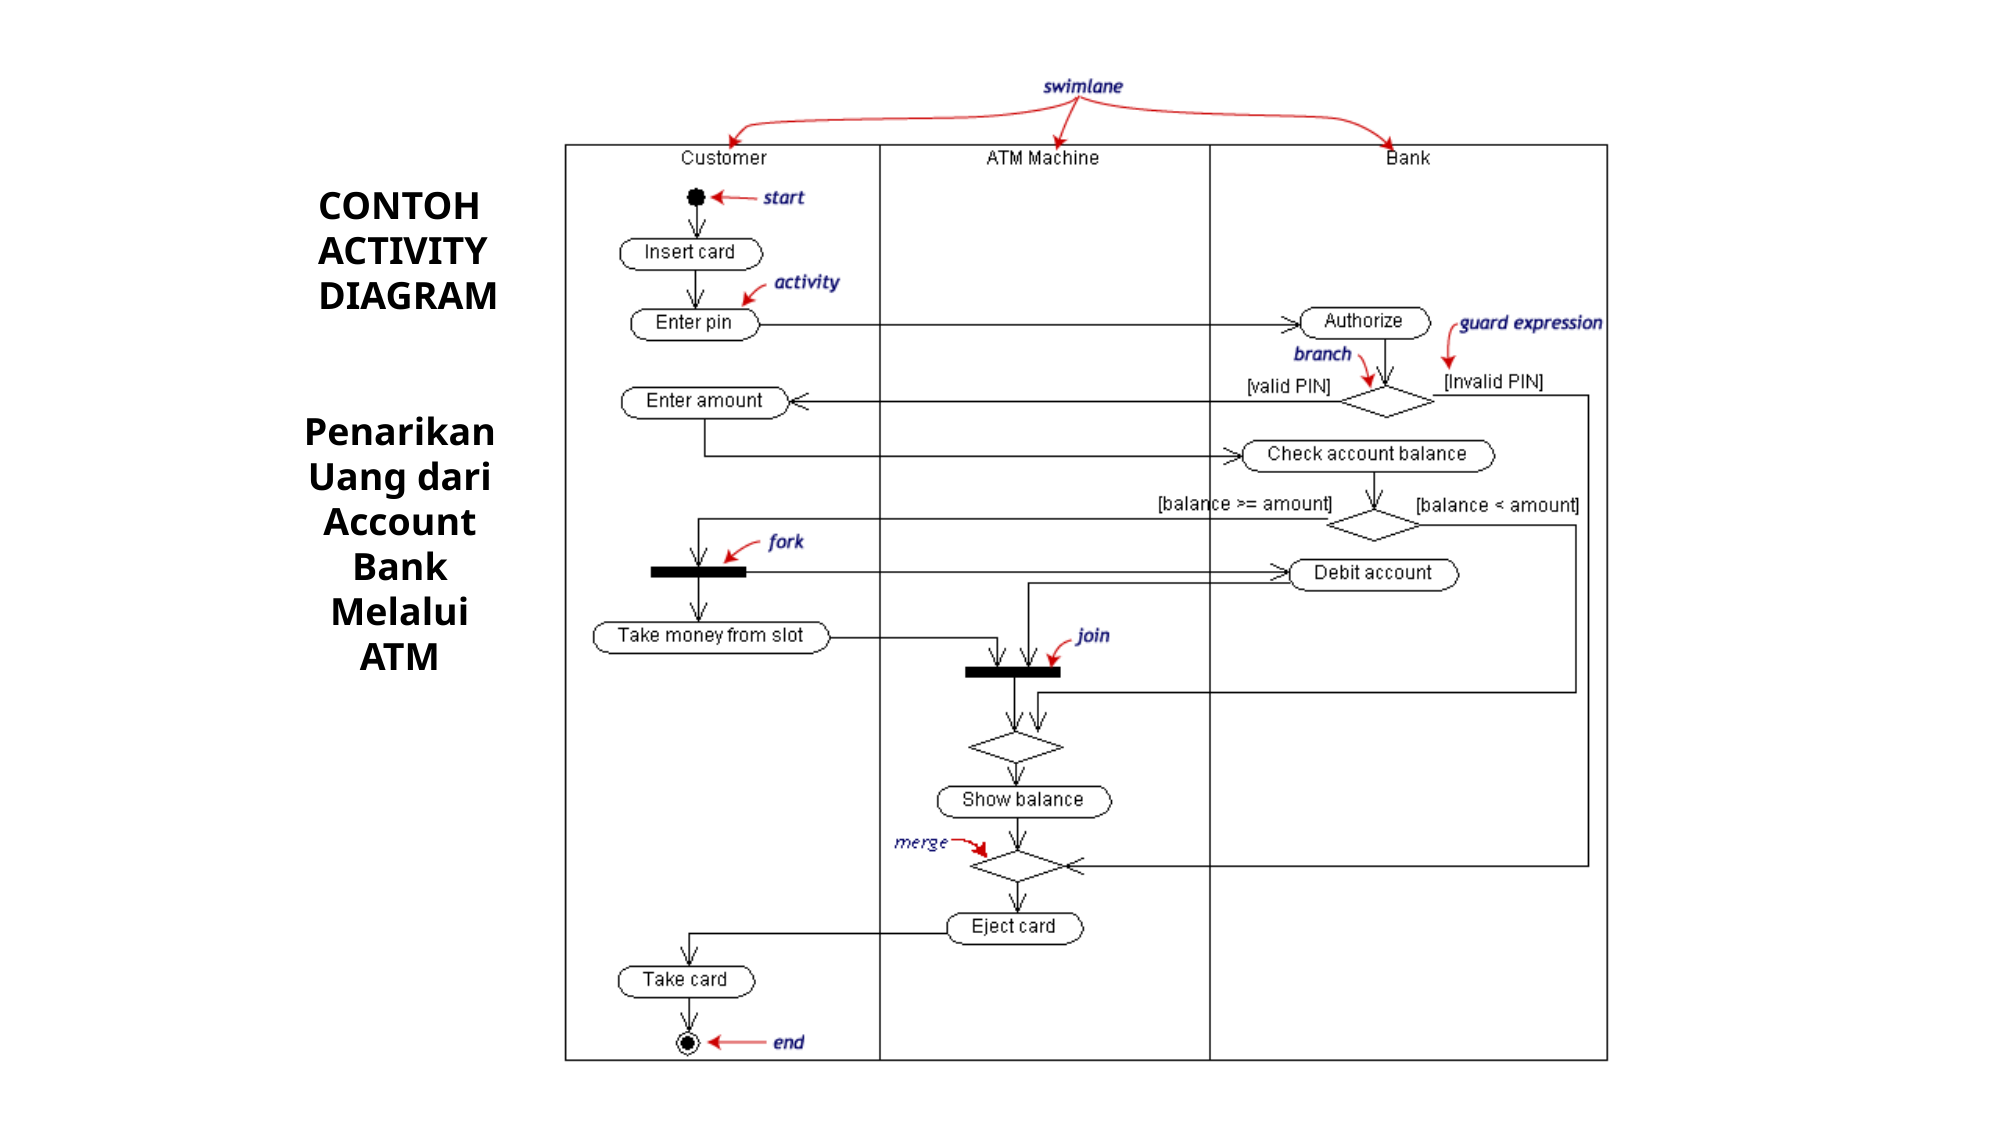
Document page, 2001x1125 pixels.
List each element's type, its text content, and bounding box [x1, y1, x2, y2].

picture [562, 74, 1613, 1066]
text_box CONTOH ACTIVITY DIAGRAM [303, 174, 514, 325]
text_box Penarikan Uang dari Account Bank Melalui ATM [275, 400, 525, 685]
